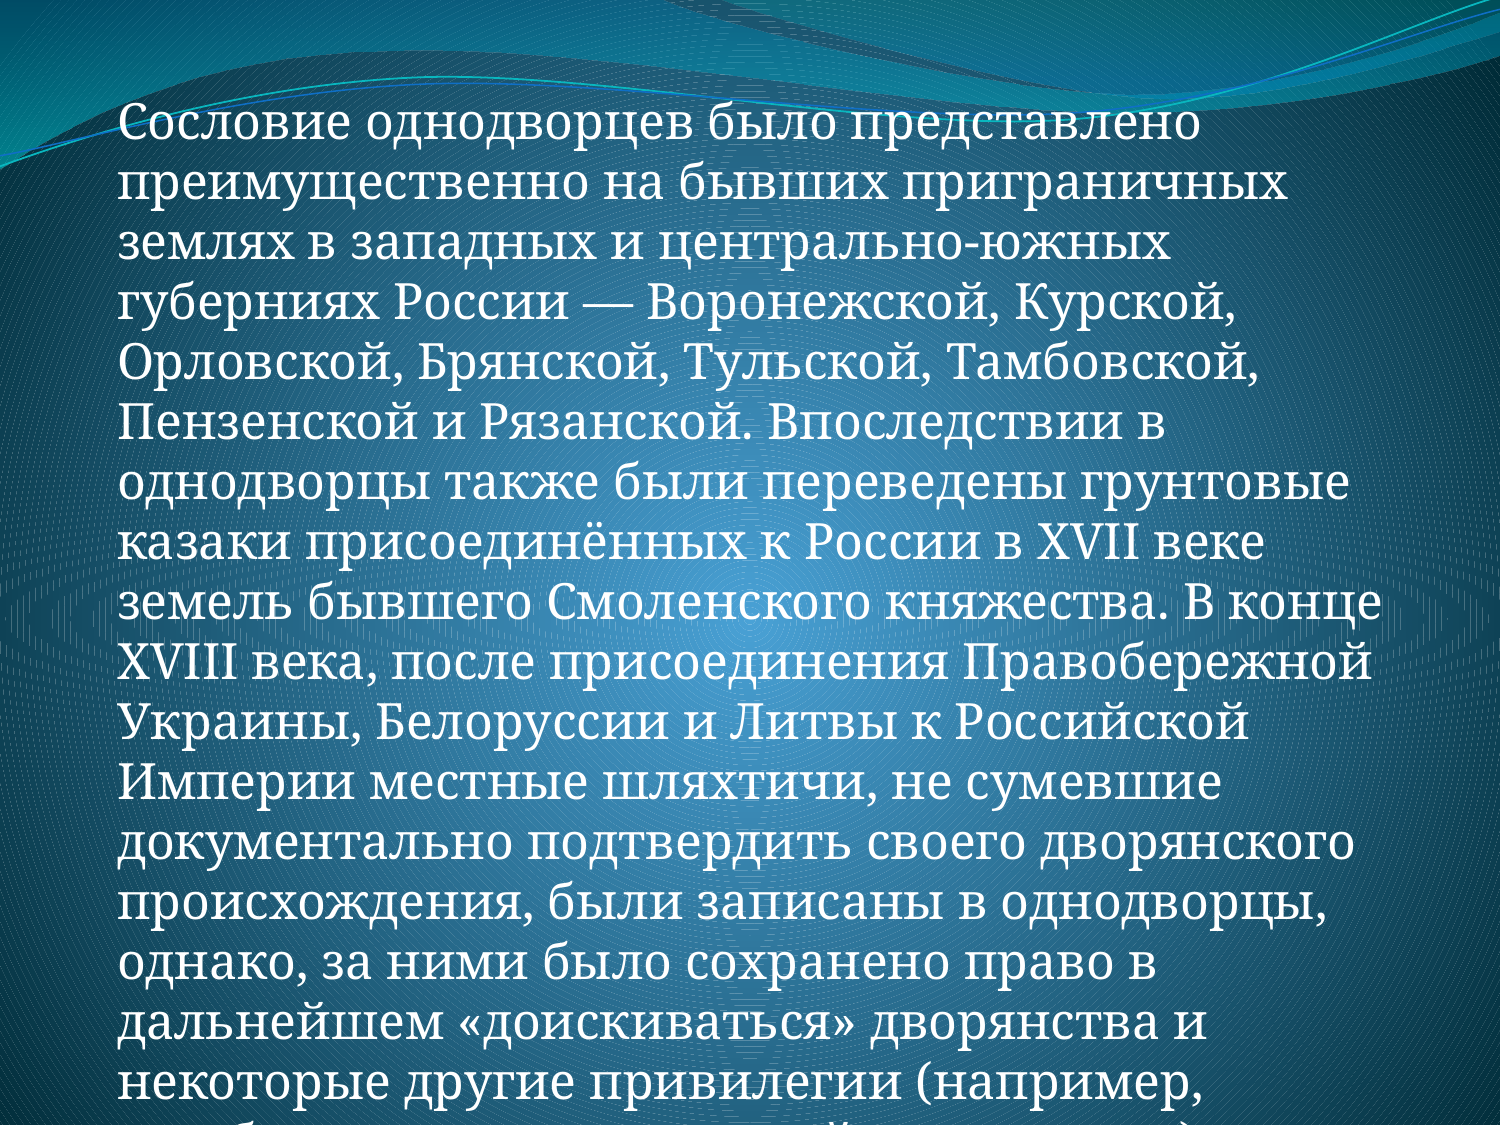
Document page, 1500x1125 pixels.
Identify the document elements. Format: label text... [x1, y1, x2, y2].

subtitle Сословие однодворцев было представлено преимущественно на бывших приграничных землях в западных и центрально-южных губерниях России — Воронежской, Курской, Орловской, Брянской, Тульской, Тамбовской, Пензенской и Рязанской. Впоследствии в однодворцы также были переведены грунтовые казаки присоединённых к России в XVII веке земель бывшего Смоленского княжества. В конце XVIII века, после присоединения Правобережной Украины, Белоруссии и Литвы к Российской Империи местные шляхтичи, не сумевшие документально подтвердить своего дворянского происхождения, были записаны в однодворцы, однако, за ними было сохранено право в дальнейшем «доискиваться» дворянства и некоторые другие привилегии (например, освобождение от рекрутской повинности). [117, 82, 1406, 370]
